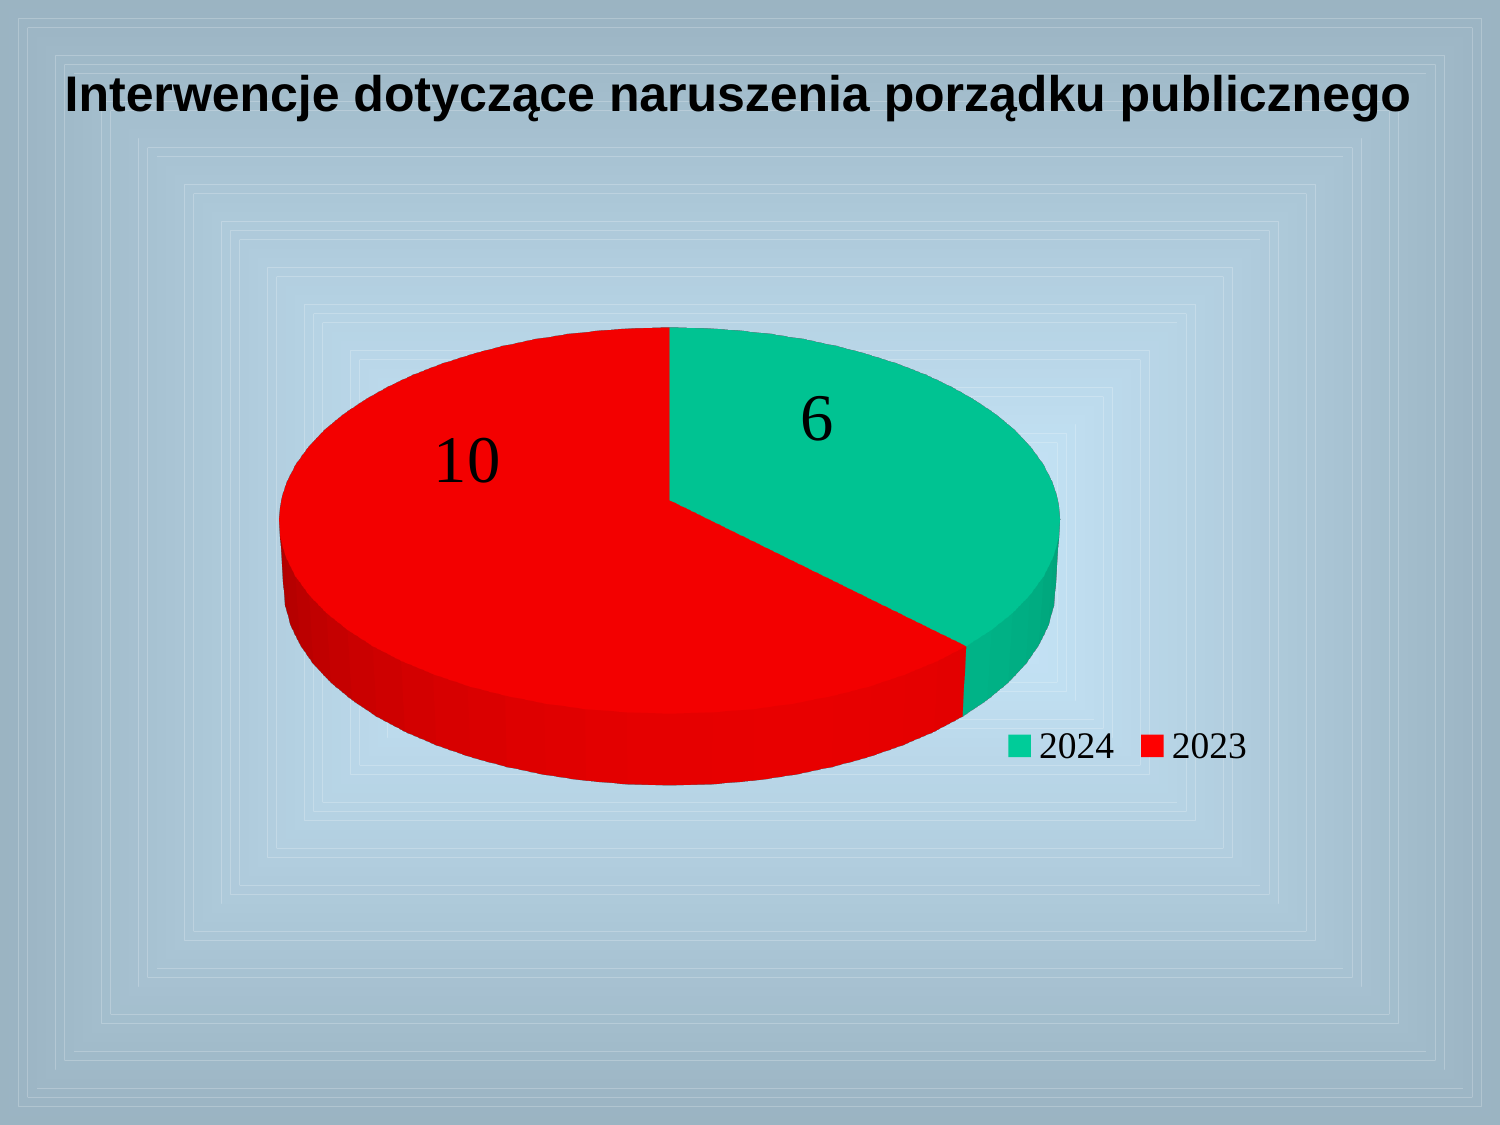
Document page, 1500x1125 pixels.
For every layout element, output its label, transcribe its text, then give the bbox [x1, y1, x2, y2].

chart [212, 278, 1264, 835]
text_box Interwencje dotyczące naruszenia porządku publicznego [41, 54, 1436, 130]
